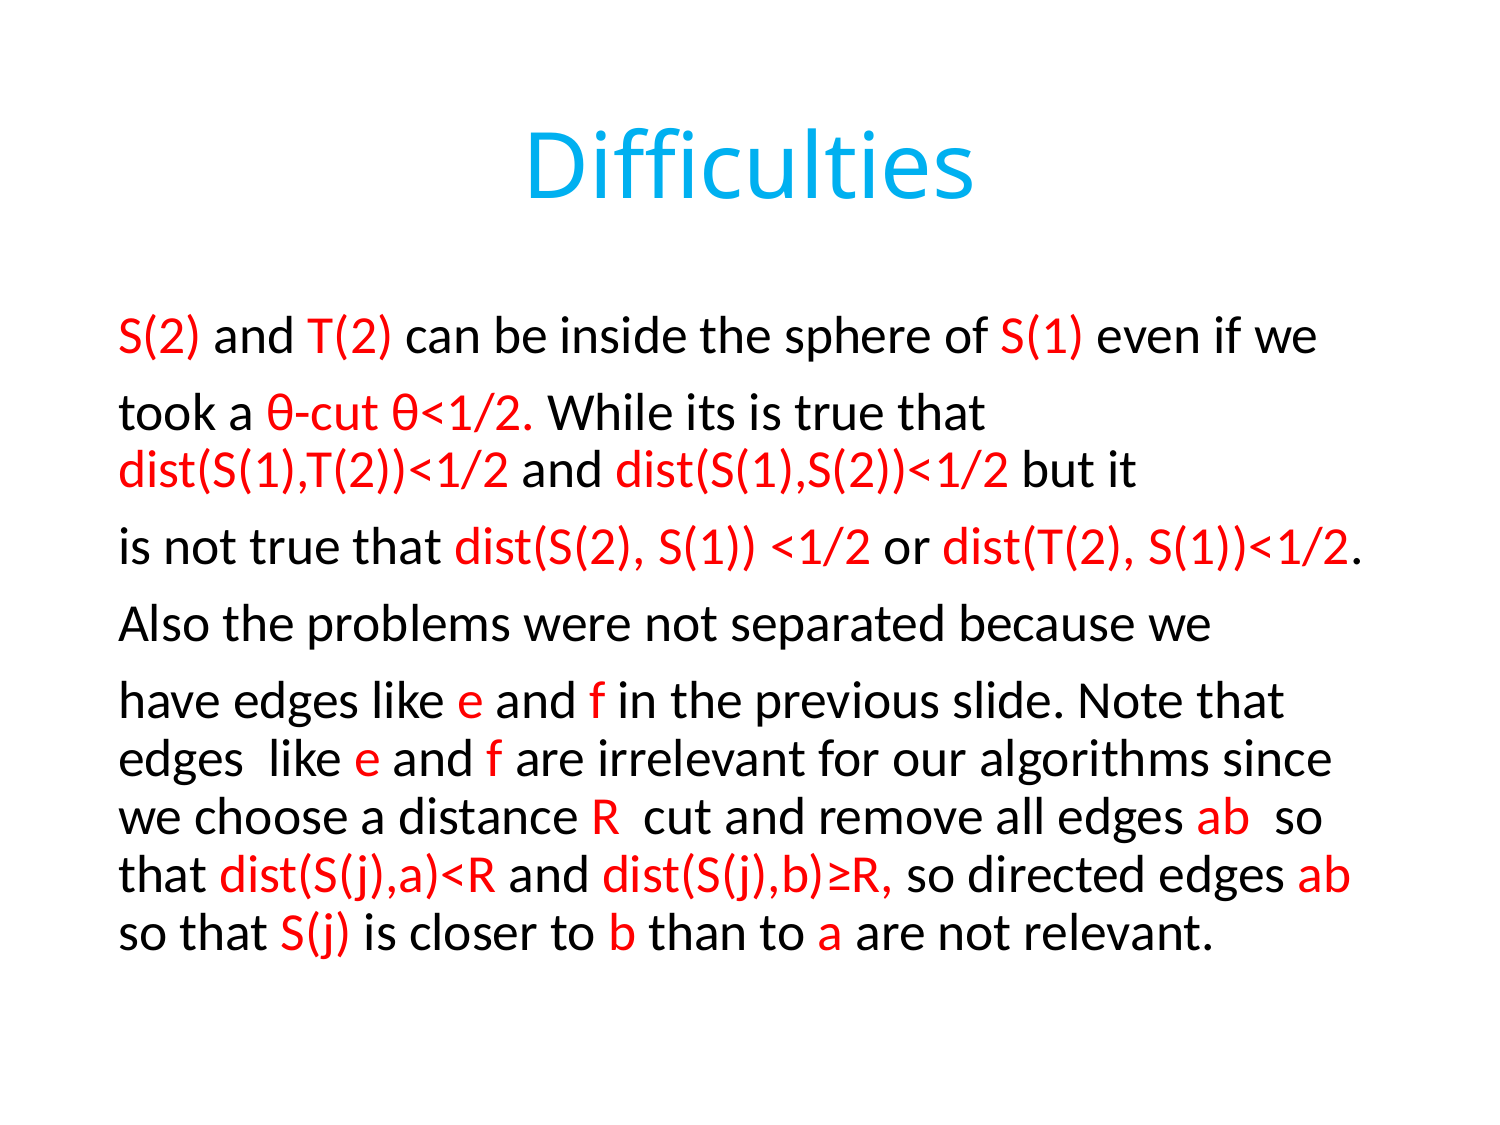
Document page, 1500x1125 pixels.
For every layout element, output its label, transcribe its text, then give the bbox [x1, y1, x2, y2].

list S(2) and T(2) can be inside the sphere of S(1) even if we took a θ-cut θ<1/2. While its is true that dist(S(1),T(2))<1/2 and dist(S(1),S(2))<1/2 but it is not true that dist(S(2), S(1)) <1/2 or dist(T(2), S(1))<1/2. Also the problems were not separated because we have edges like e and f in the previous slide. Note that edges like e and f are irrelevant for our algorithms since we choose a distance R cut and remove all edges ab so that dist(S(j),a)<R and dist(S(j),b)≥R, so directed edges ab so that S(j) is closer to b than to a are not relevant. [103, 299, 1397, 1014]
title Difficulties [103, 59, 1397, 278]
